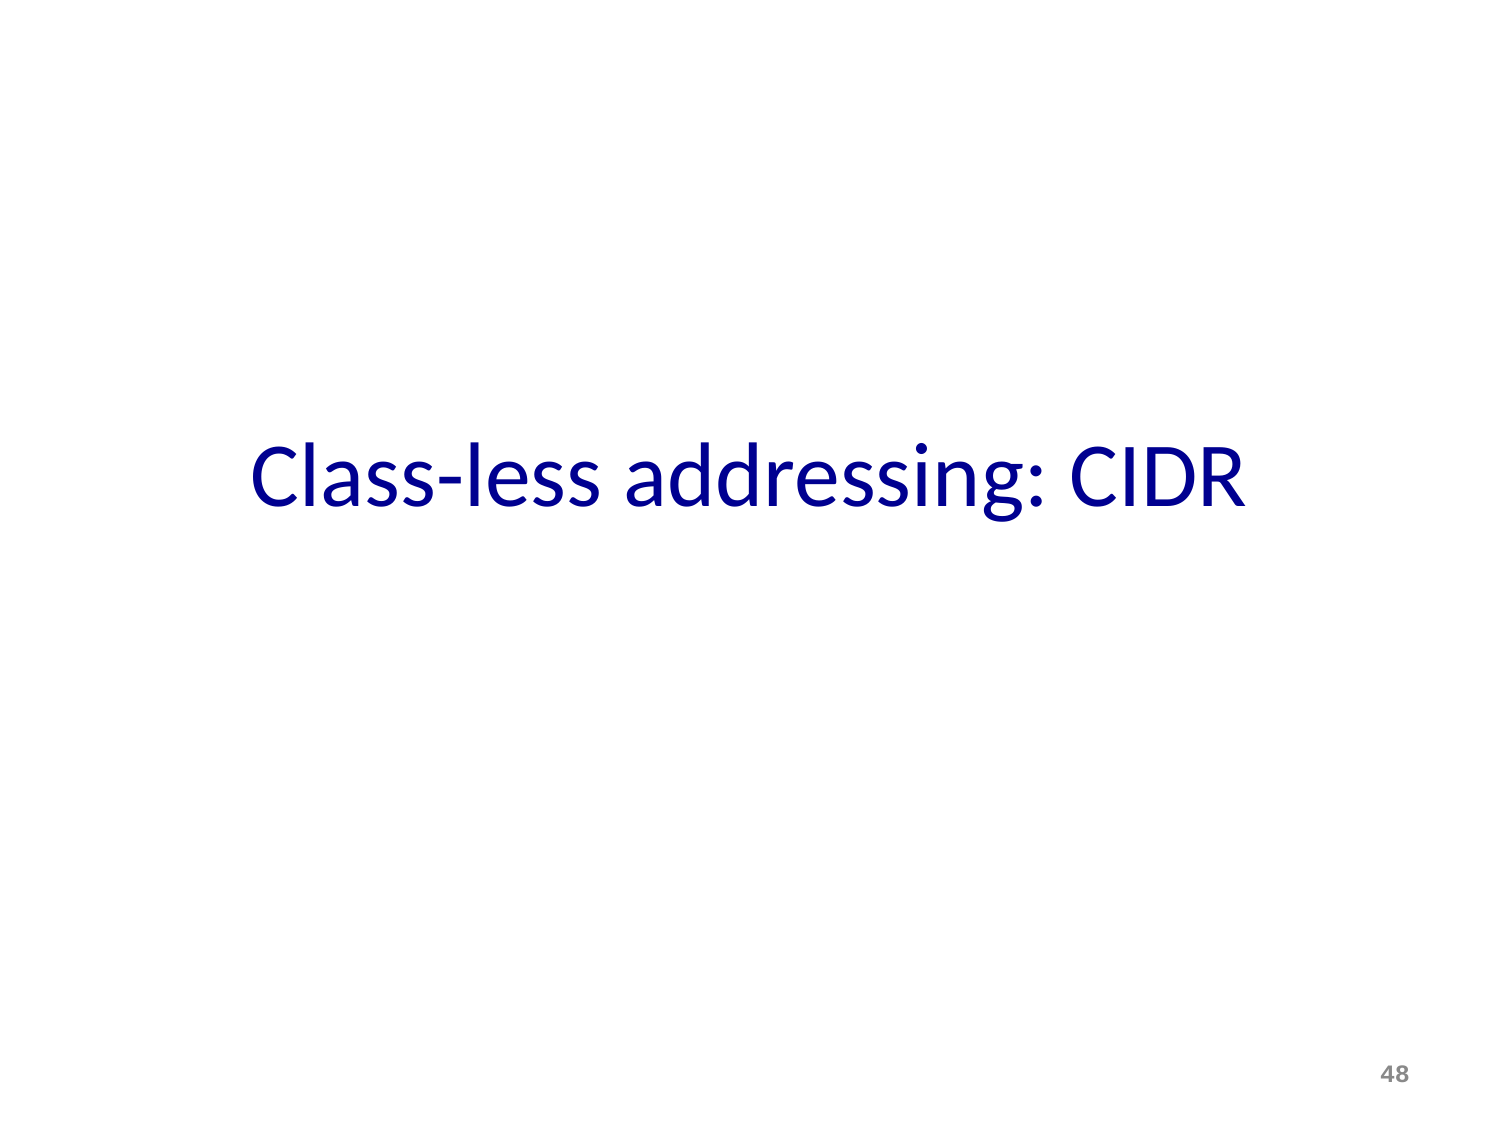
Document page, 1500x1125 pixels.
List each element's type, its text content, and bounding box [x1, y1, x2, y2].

slide_number 48 [1074, 1042, 1425, 1103]
title Class-less addressing: CIDR [112, 349, 1388, 591]
